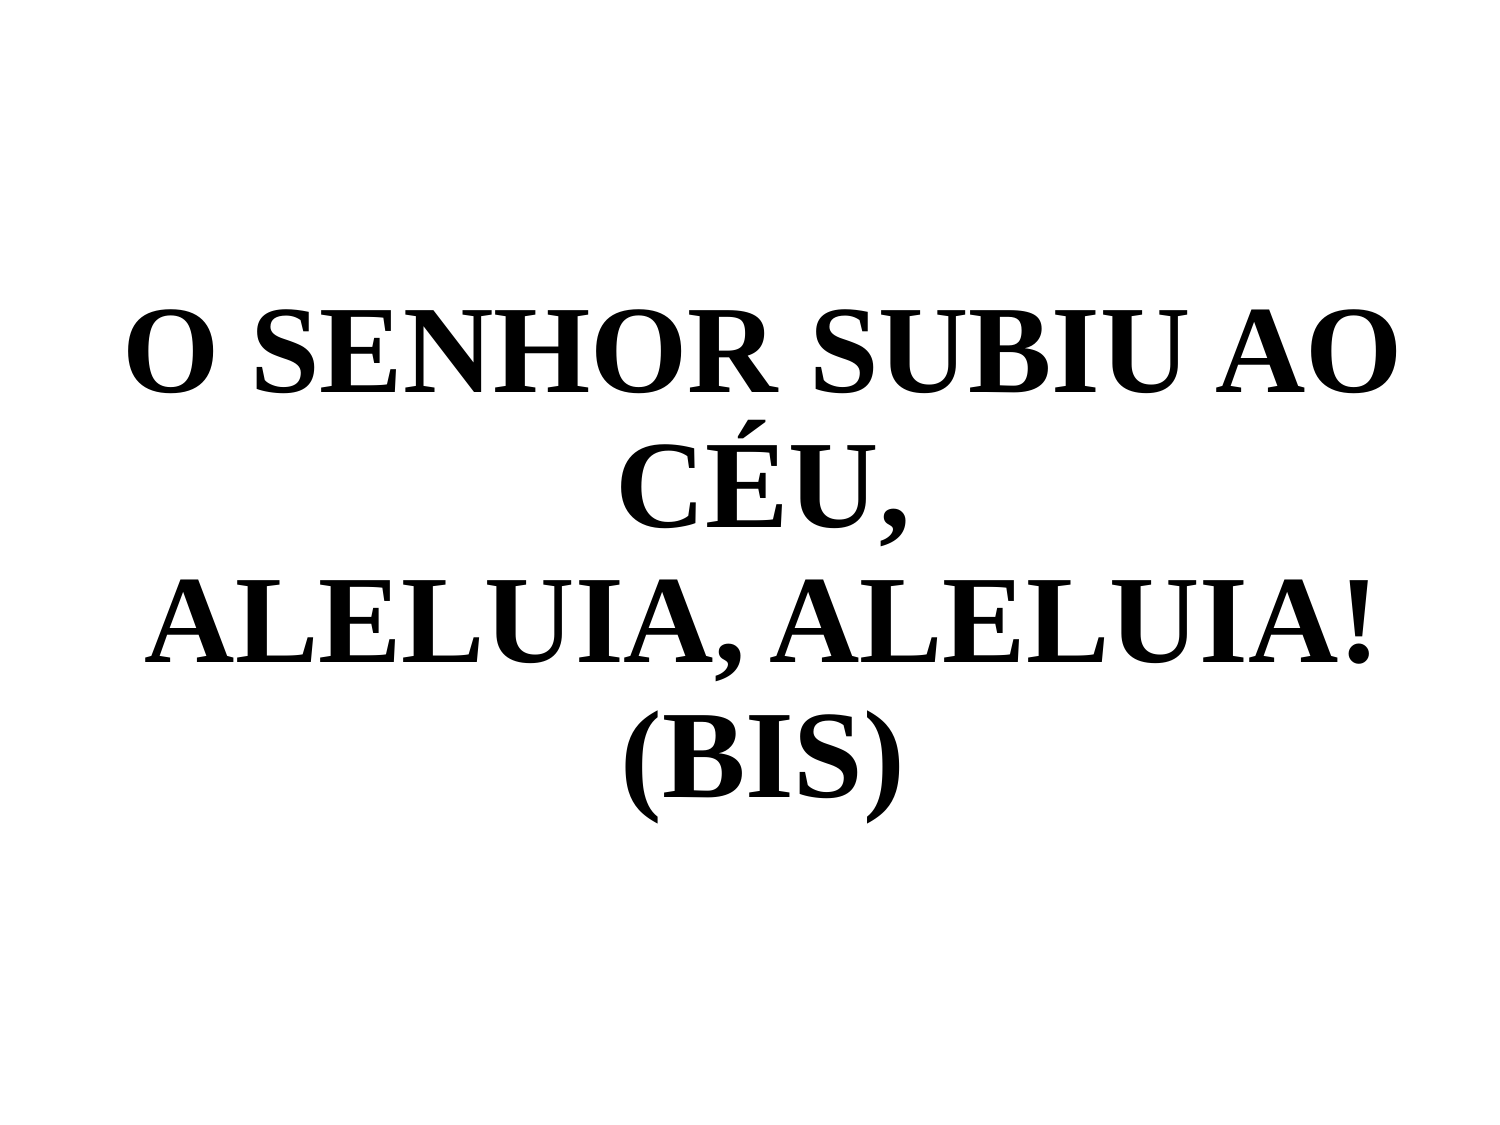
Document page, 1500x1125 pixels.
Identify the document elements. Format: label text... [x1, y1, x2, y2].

list O SENHOR SUBIU AO CÉU, ALELUIA, ALELUIA! (BIS) [83, 53, 1443, 1057]
